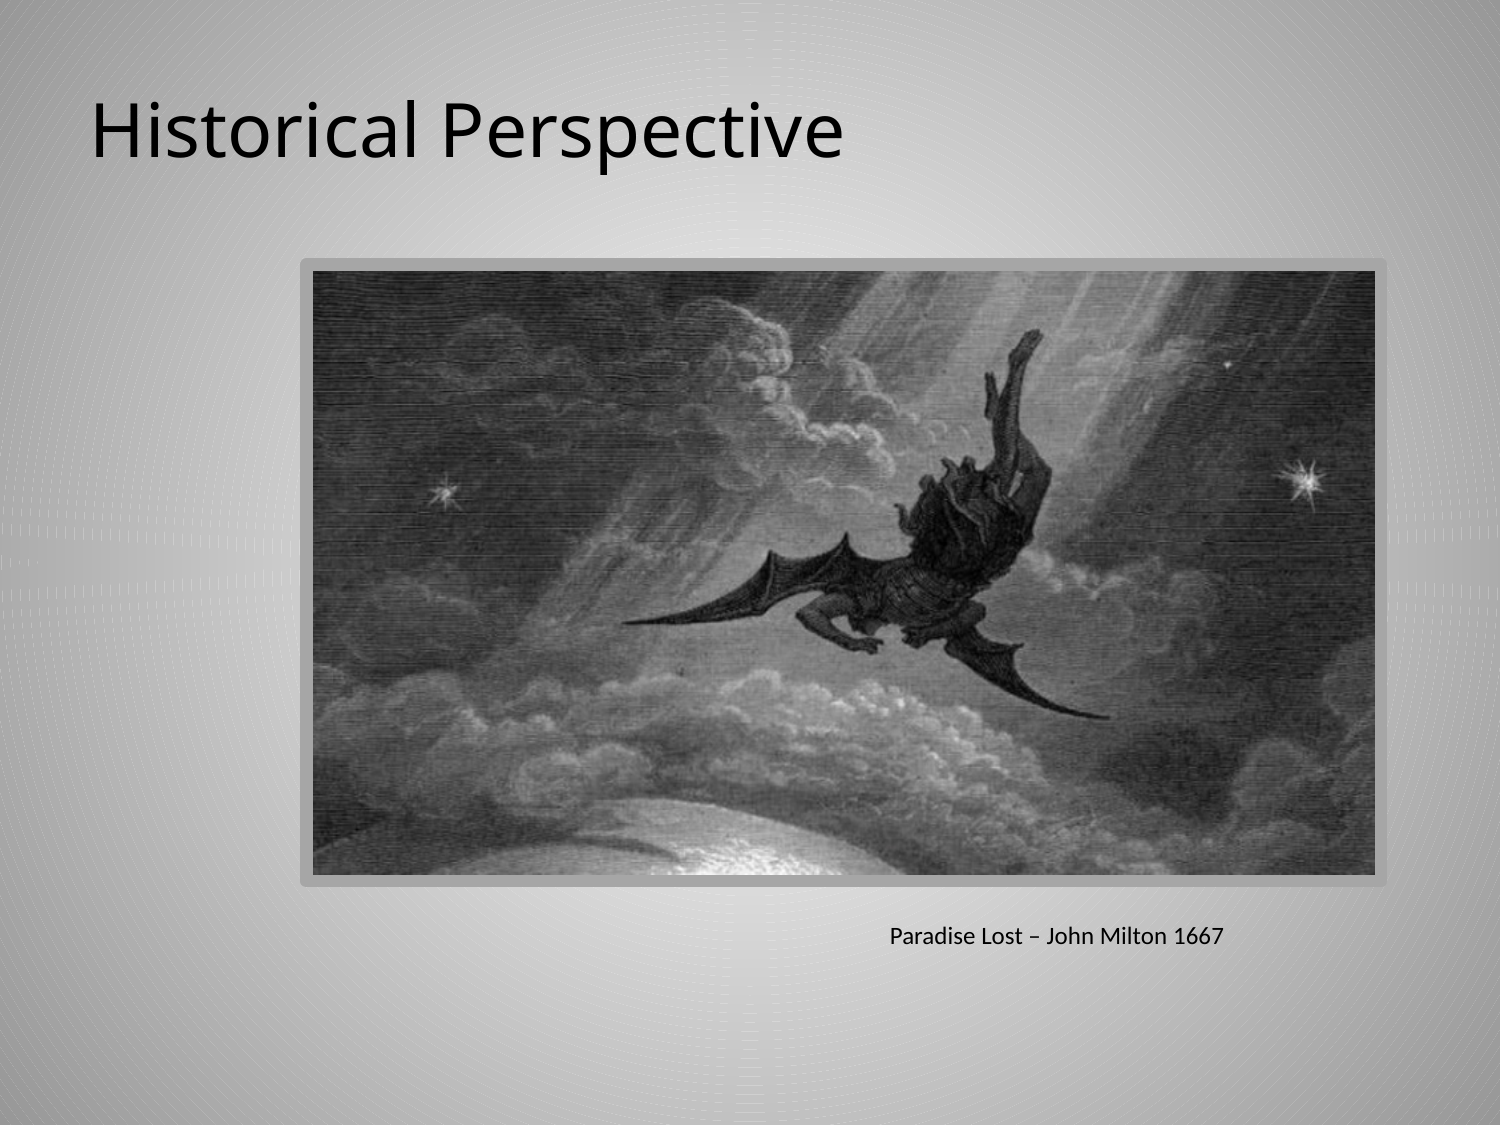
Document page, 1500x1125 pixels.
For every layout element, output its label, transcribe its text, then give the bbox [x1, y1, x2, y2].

picture [312, 270, 1376, 876]
text_box Paradise Lost – John Milton 1667 [875, 912, 1375, 958]
text_box Historical Perspective [75, 74, 1313, 315]
